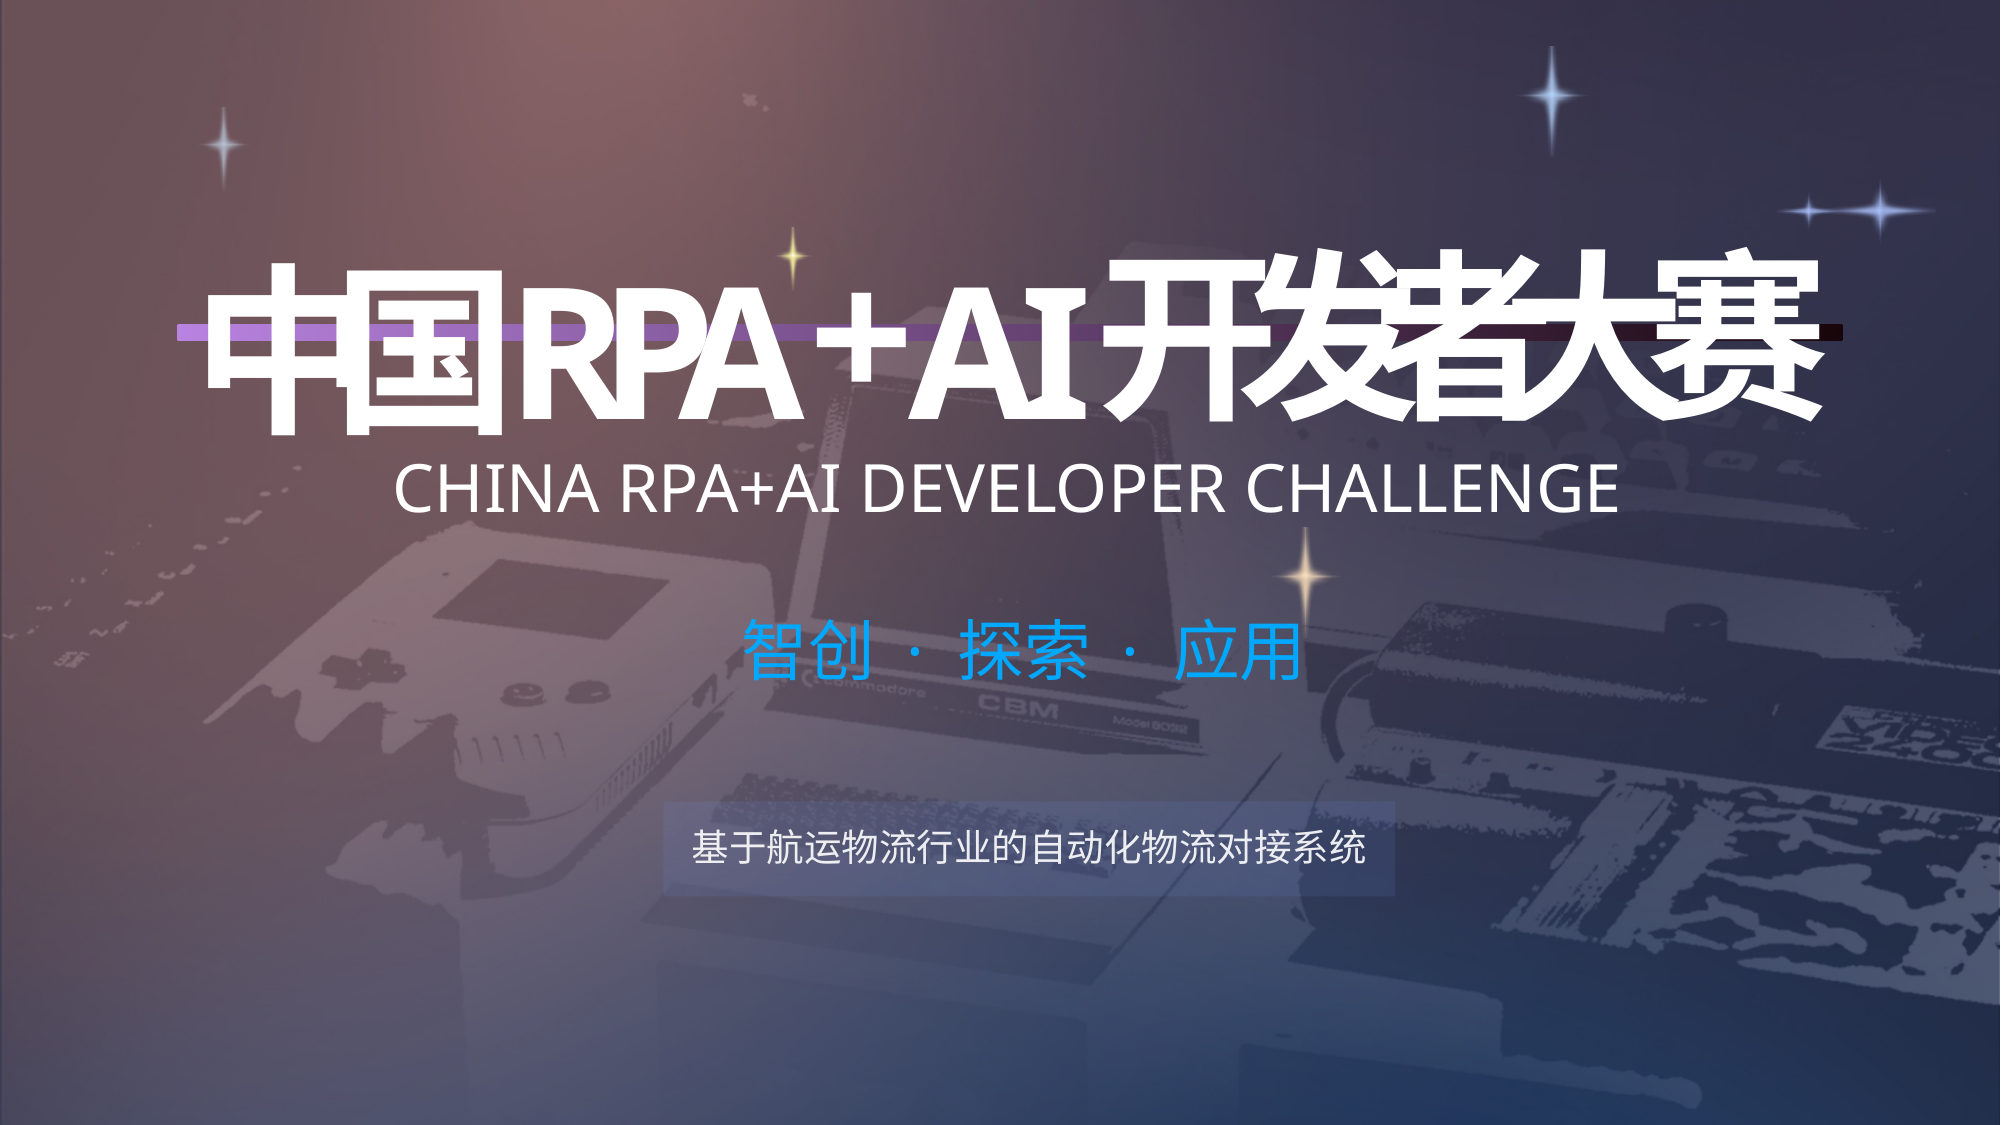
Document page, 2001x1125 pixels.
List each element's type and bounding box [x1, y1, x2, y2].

picture [0, 0, 2000, 1125]
text_box [493, 211, 1871, 466]
text_box [177, 228, 493, 466]
